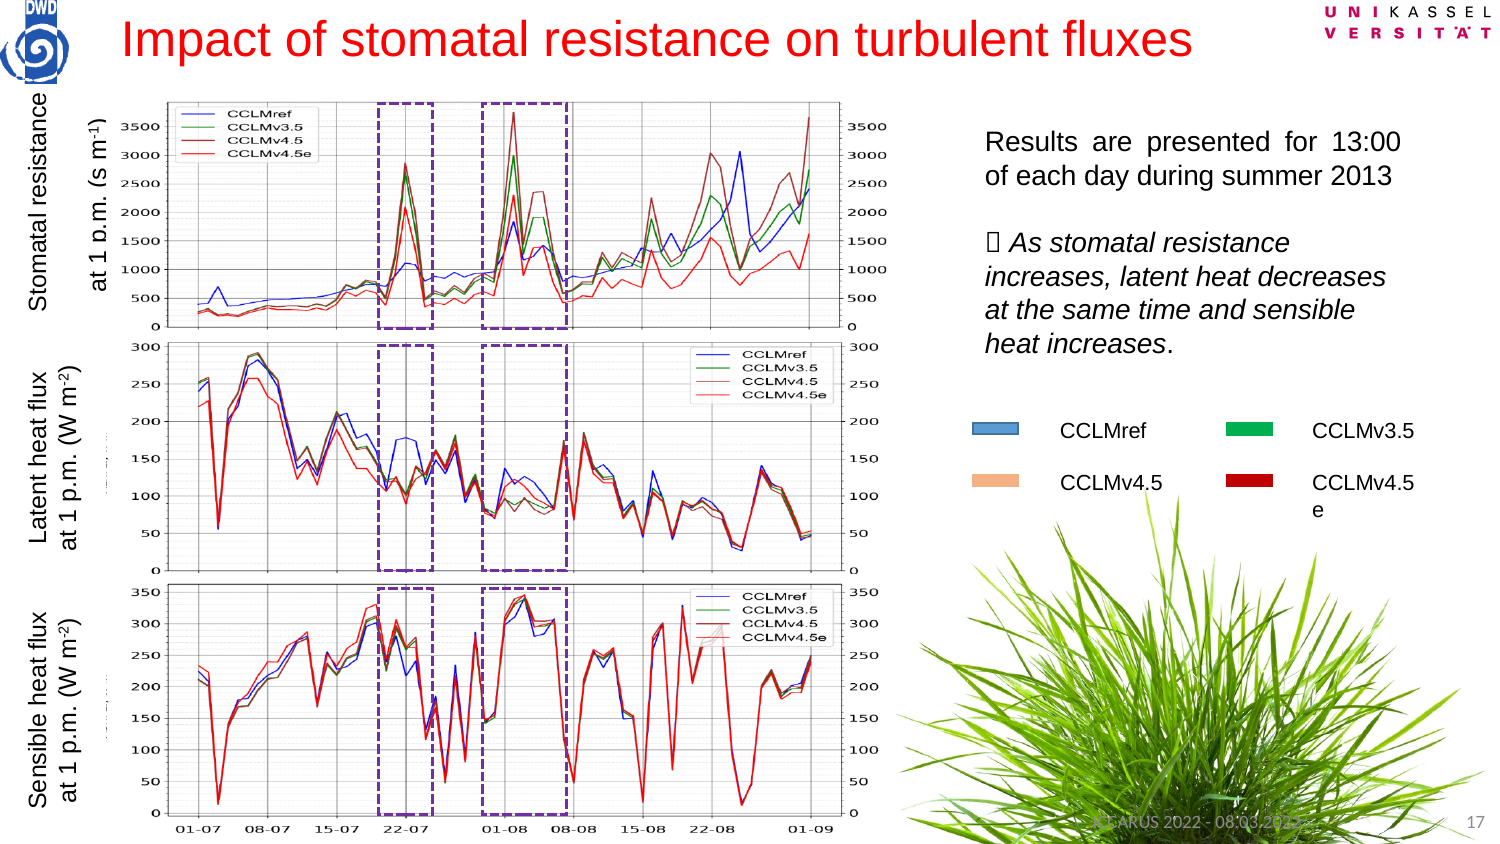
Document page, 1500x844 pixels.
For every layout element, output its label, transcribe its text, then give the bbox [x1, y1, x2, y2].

text_box CCLMv3.5 [1297, 409, 1436, 451]
text_box Results are presented for 13:00 of each day during summer 2013  As stomatal resistance increases, latent heat decreases at the same time and sensible heat increases. [970, 115, 1416, 367]
text_box Latent heat flux at 1 p.m. (W m-2) [13, 334, 89, 570]
text_box [1226, 422, 1273, 436]
text_box Sensible heat flux at 1 p.m. (W m-2) [13, 570, 89, 844]
text_box Stomatal resistance at 1 p.m. (s m-1) [13, 76, 119, 329]
text_box Impact of stomatal resistance on turbulent fluxes [106, 5, 1461, 169]
text_box CCLMref [1045, 409, 1162, 451]
picture [0, 0, 69, 84]
picture [105, 92, 1499, 844]
text_box [972, 422, 1019, 435]
picture [1315, 0, 1500, 45]
